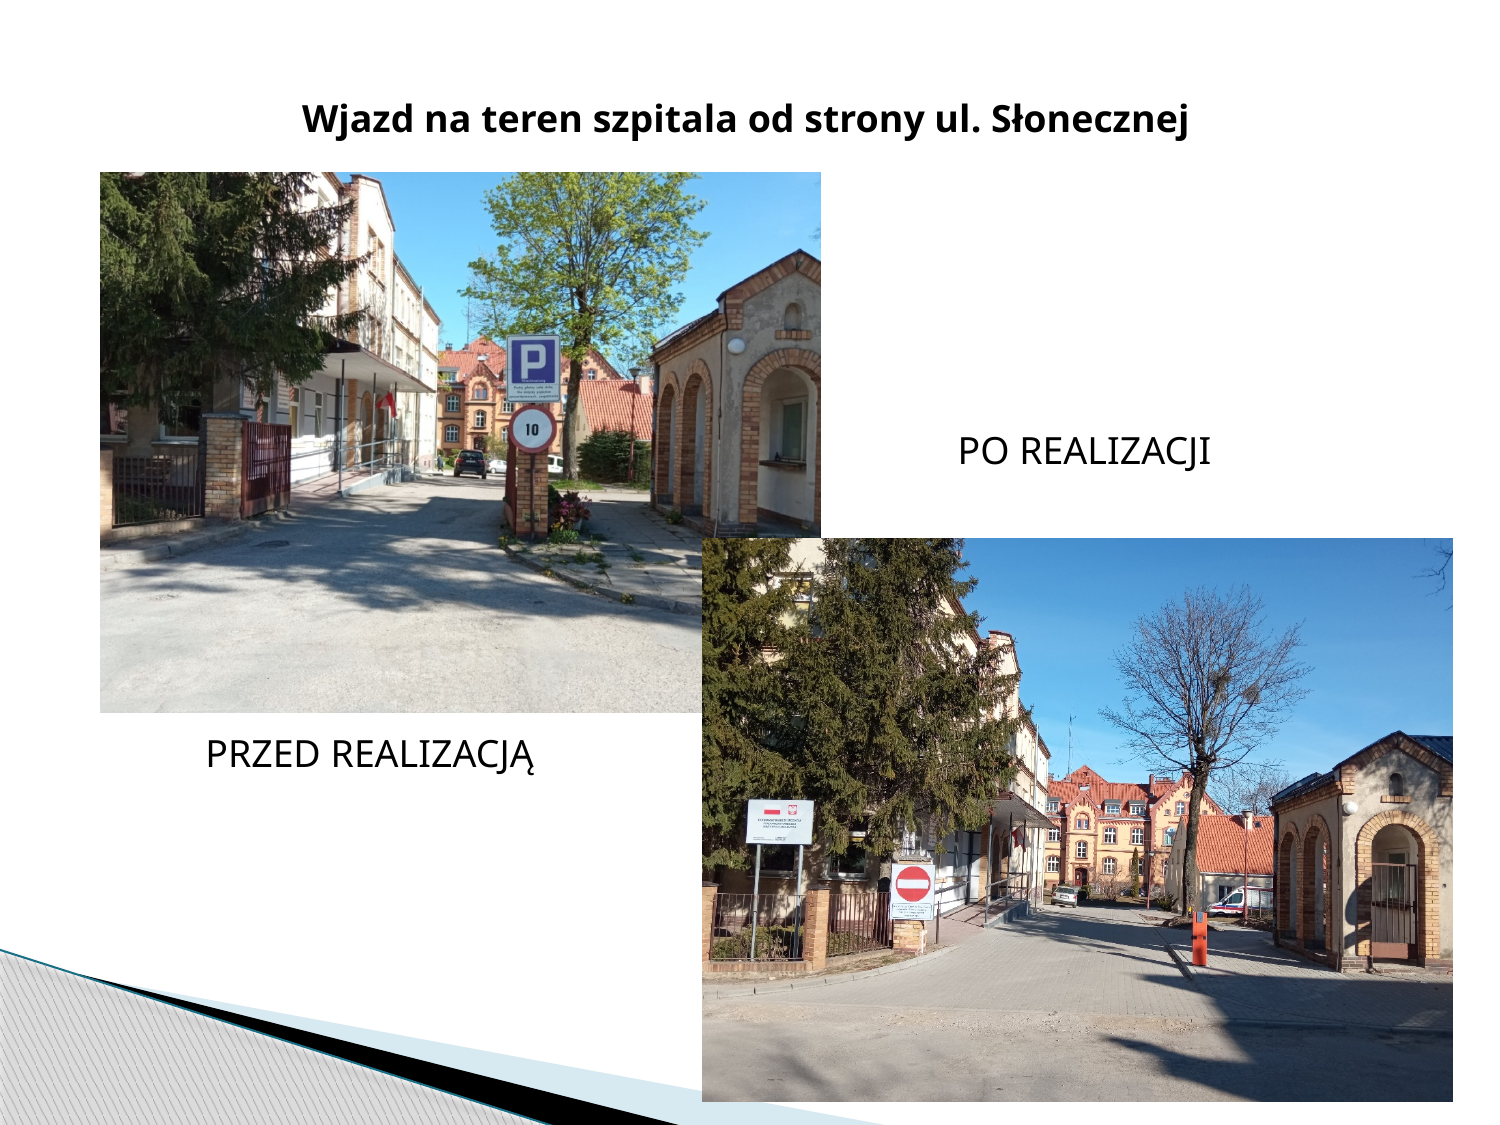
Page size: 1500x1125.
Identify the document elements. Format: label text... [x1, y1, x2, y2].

picture [100, 172, 1453, 1102]
text_box PO REALIZACJI [942, 419, 1227, 480]
text_box PRZED REALIZACJĄ [190, 726, 550, 783]
text_box Wjazd na teren szpitala od strony ul. Słonecznej [287, 87, 1206, 148]
